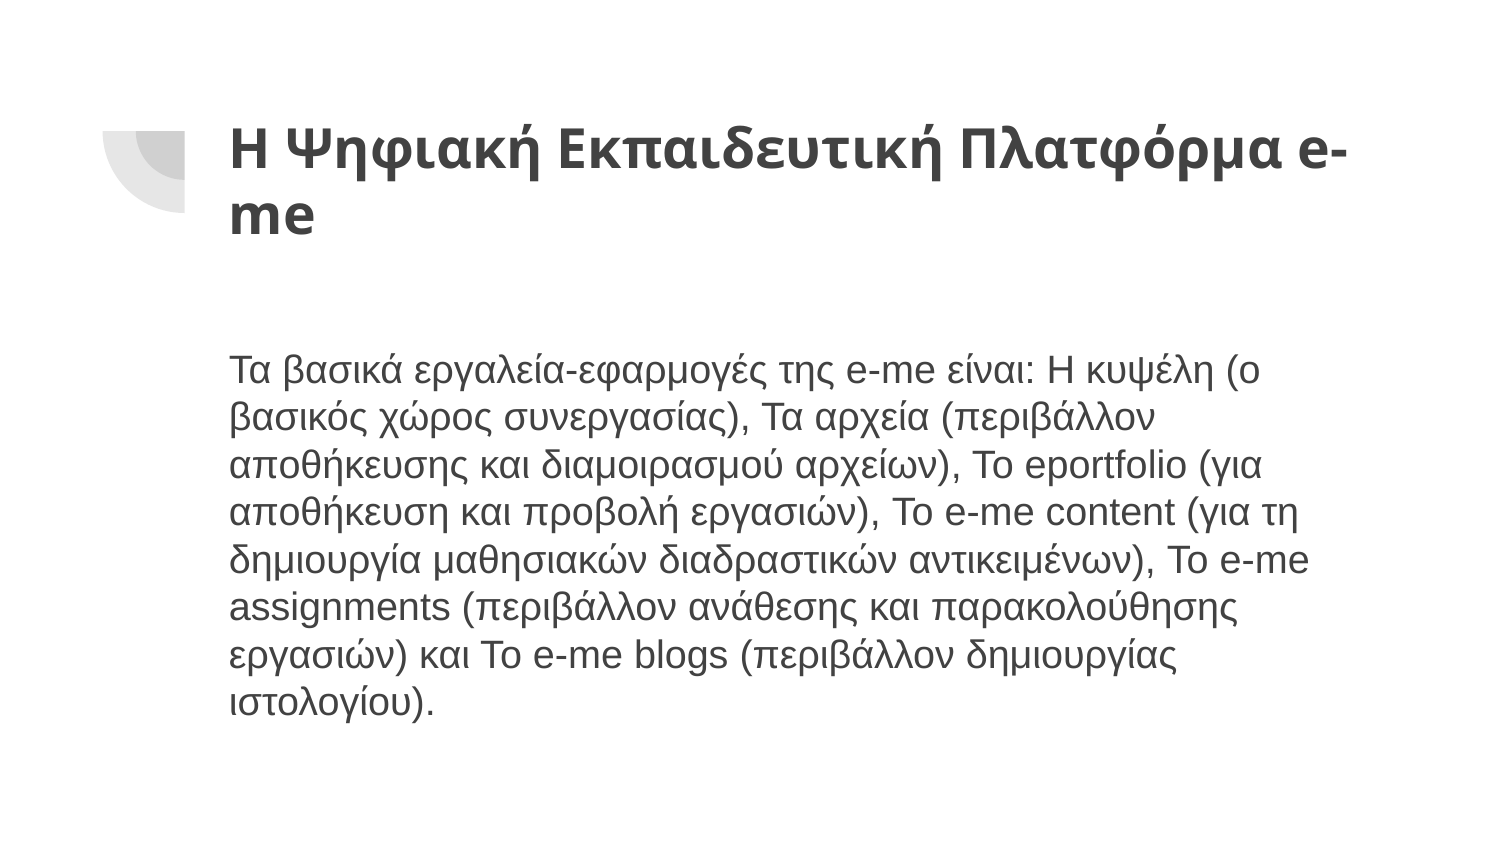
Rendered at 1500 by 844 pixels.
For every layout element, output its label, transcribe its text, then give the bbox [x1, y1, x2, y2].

title Η Ψηφιακή Εκπαιδευτική Πλατφόρμα e-me [213, 98, 1368, 263]
list Τα βασικά εργαλεία-εφαρμογές της e-me είναι: Η κυψέλη (ο βασικός χώρος συνεργασίας), Τα αρχεία (περιβάλλον αποθήκευσης και διαμοιρασμού αρχείων), Το eportfolio (για αποθήκευση και προβολή εργασιών), Το e-me content (για τη δημιουργία μαθησιακών διαδραστικών αντικειμένων), Το e-me assignments (περιβάλλον ανάθεσης και παρακολούθησης εργασιών) και Το e-me blogs (περιβάλλον δημιουργίας ιστολογίου). [213, 328, 1368, 746]
